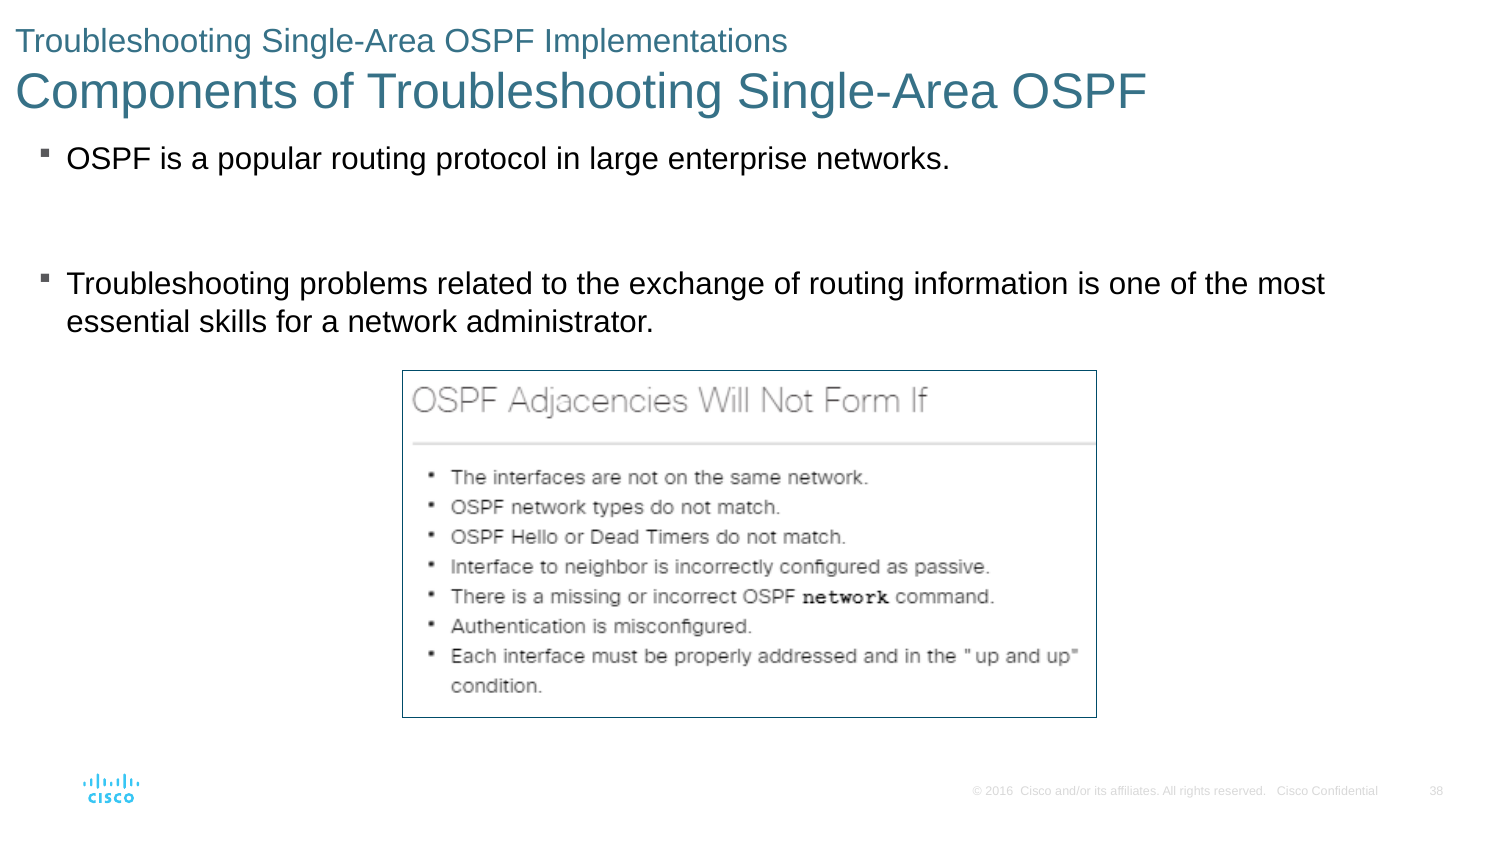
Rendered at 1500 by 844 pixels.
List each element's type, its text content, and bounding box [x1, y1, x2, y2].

picture [404, 372, 1095, 716]
title Troubleshooting Single-Area OSPF Implementations Components of Troubleshooting Single-Area OSPF [0, 6, 1500, 131]
list OSPF is a popular routing protocol in large enterprise networks. Troubleshooting problems related to the exchange of routing information is one of the most essential skills for a network administrator. [23, 131, 1476, 813]
